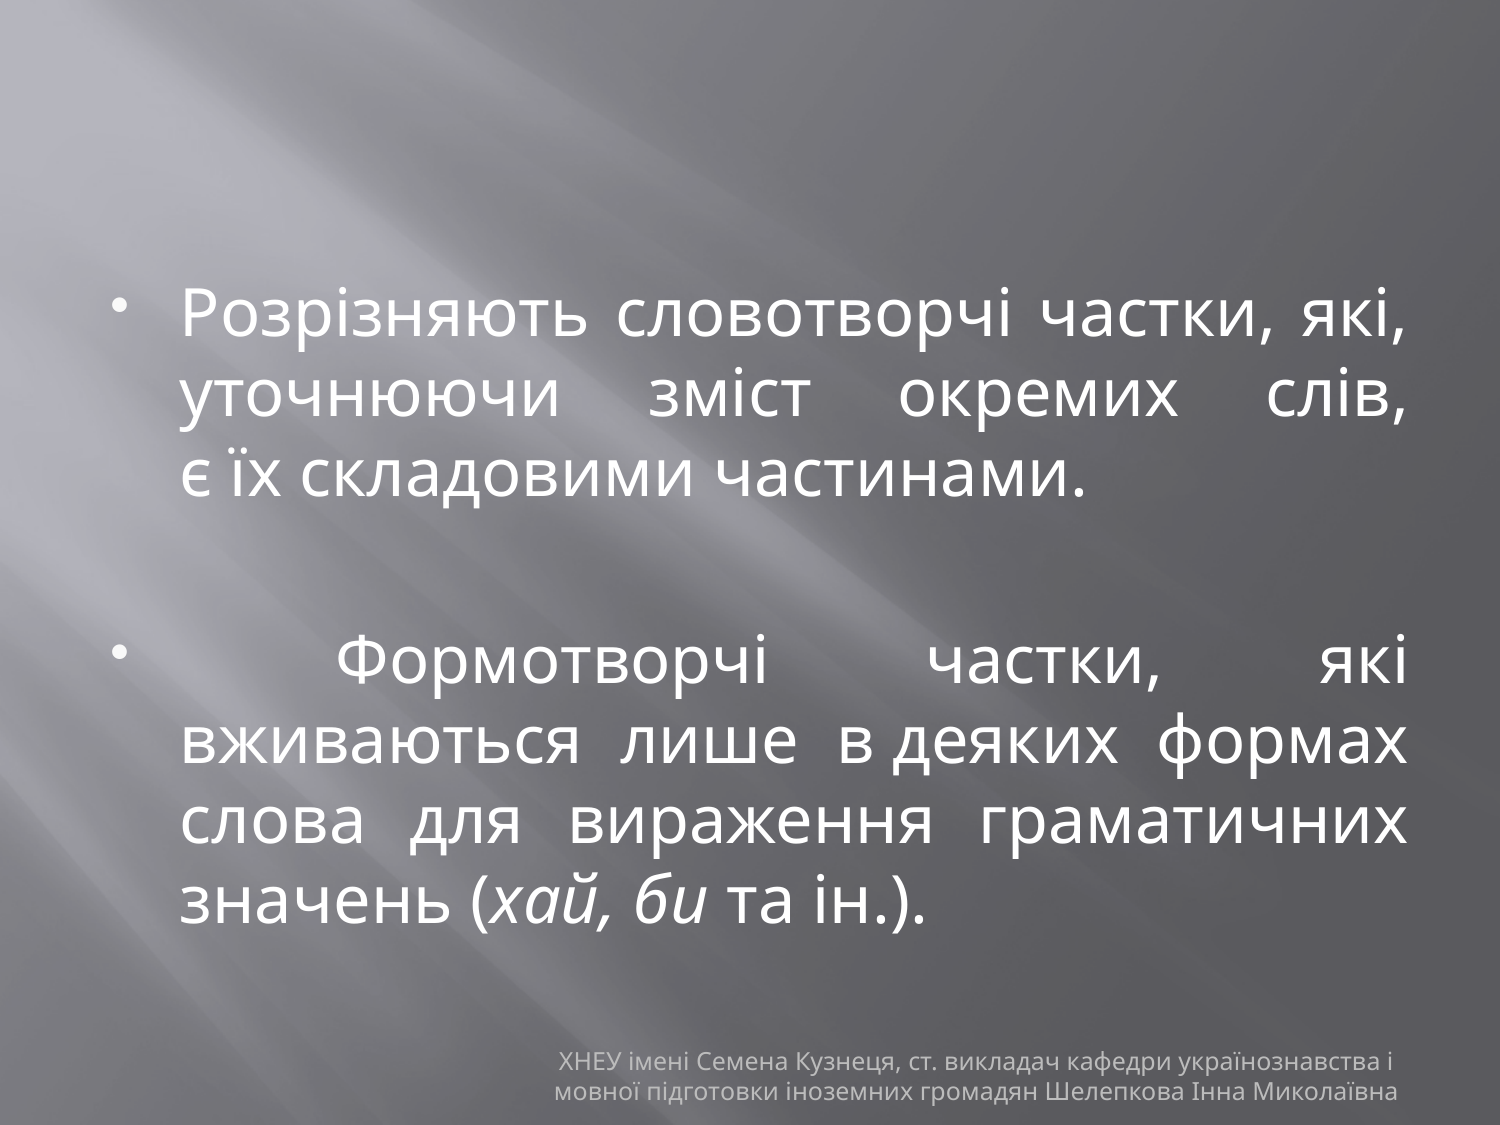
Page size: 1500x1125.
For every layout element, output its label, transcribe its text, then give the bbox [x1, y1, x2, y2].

footer ХНЕУ імені Семена Кузнеця, ст. викладач кафедри українознавства і мовної підготовки іноземних громадян Шелепкова Інна Миколаївна [512, 1052, 1442, 1113]
list Розрізняють словотворчі частки, які, уточнюючи зміст окремих слів, є їх складовими частинами. Формотворчі частки, які вживаються лише в деяких формах слова для вираження граматичних значень (хай, би та ін.). [75, 262, 1425, 1035]
